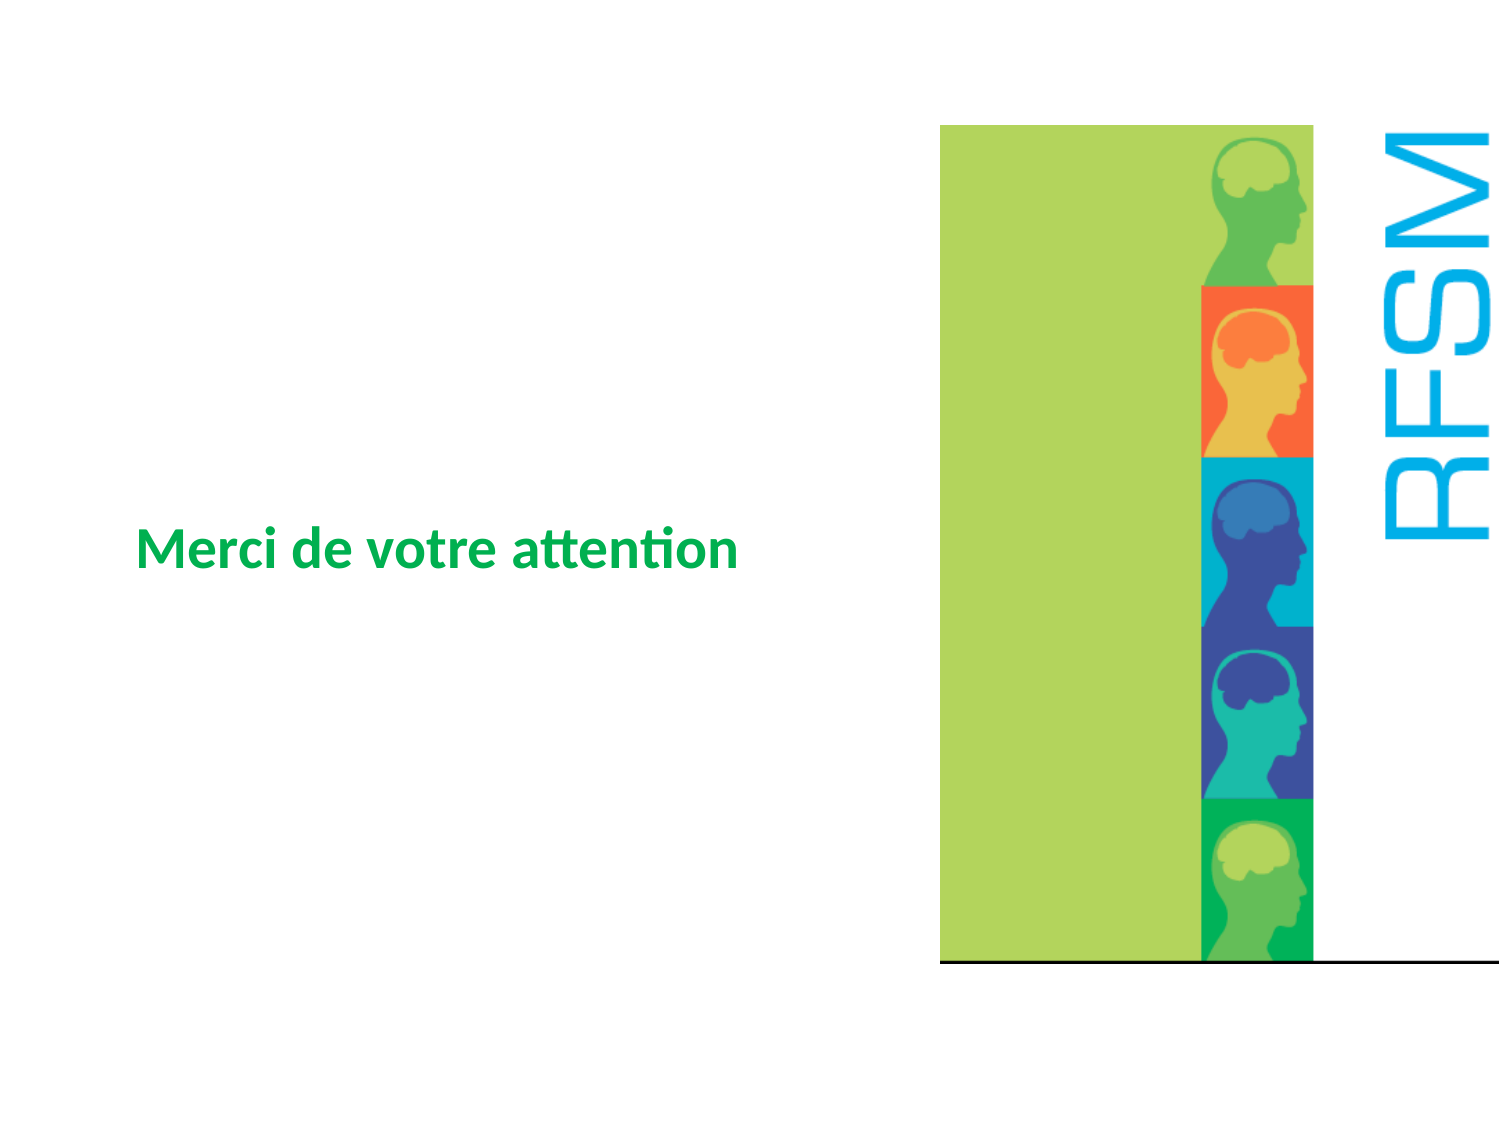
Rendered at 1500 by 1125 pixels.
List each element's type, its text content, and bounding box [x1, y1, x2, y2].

picture [939, 125, 1499, 965]
title Merci de votre attention [112, 473, 764, 616]
